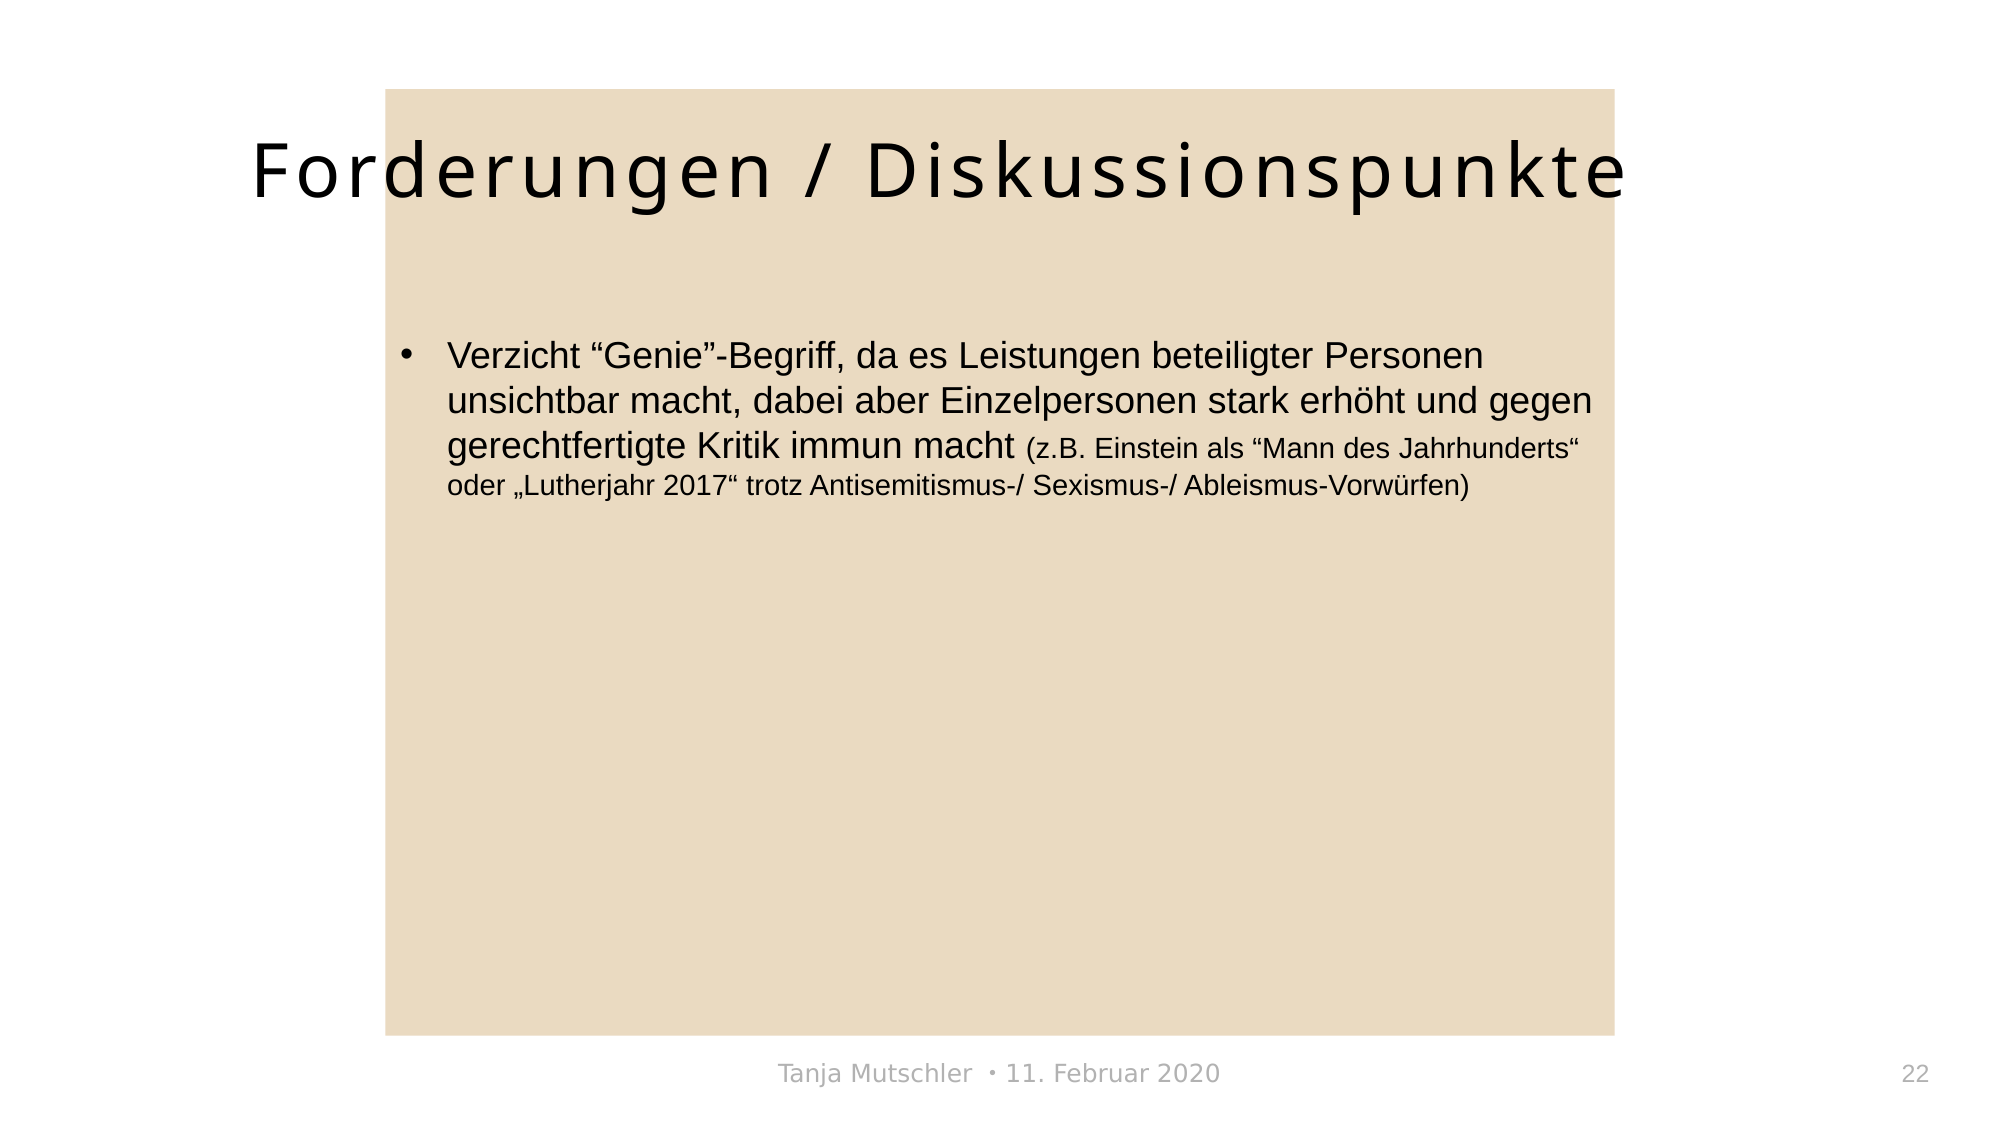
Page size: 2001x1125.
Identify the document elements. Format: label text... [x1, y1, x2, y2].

slide_number 22 [1864, 1042, 1967, 1103]
text_box Forderungen / Diskussionspunkte [32, 114, 1847, 220]
footer Tanja Mutschler ・11. Februar 2020 [385, 1042, 1615, 1103]
text_box Verzicht “Genie”-Begriff, da es Leistungen beteiligter Personen unsichtbar macht, dabei aber Einzelpersonen stark erhöht und gegen gerechtfertigte Kritik immun macht (z.B. Einstein als “Mann des Jahrhunderts“ oder „Lutherjahr 2017“ trotz Antisemitismus-/ Sexismus-/ Ableismus-Vorwürfen) [385, 323, 1615, 634]
